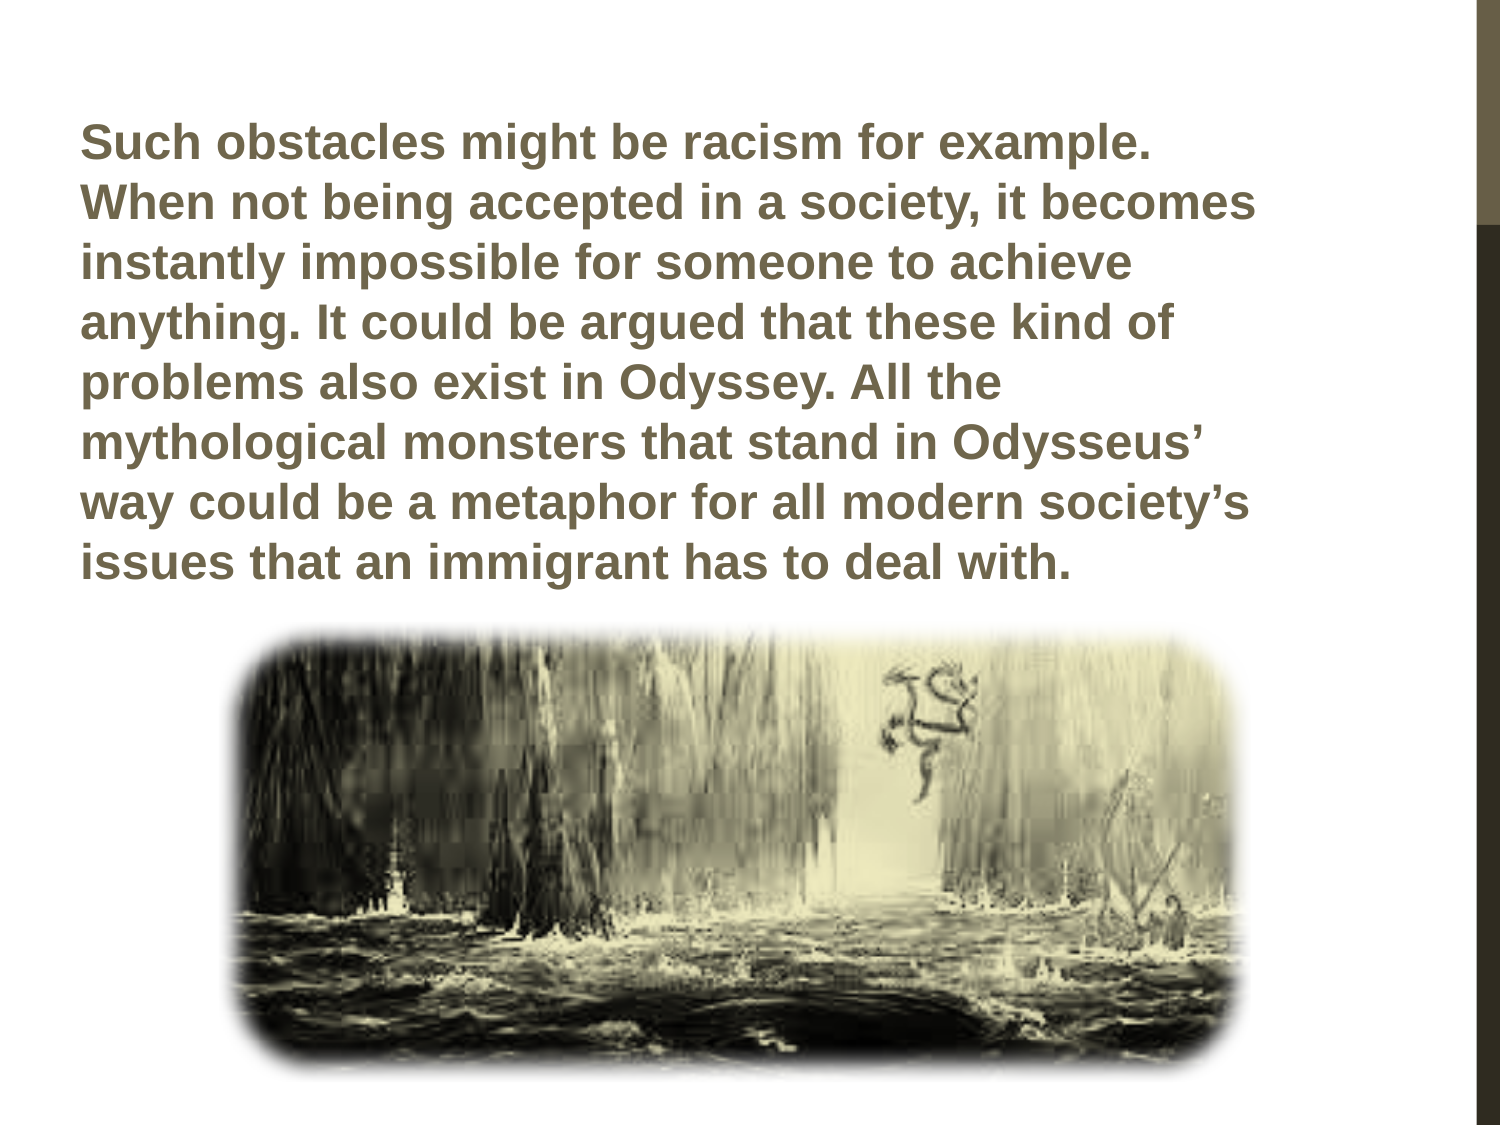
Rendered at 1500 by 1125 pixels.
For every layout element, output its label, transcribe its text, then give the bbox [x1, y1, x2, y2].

list Such obstacles might be racism for example. When not being accepted in a society, it becomes instantly impossible for someone to achieve anything. It could be argued that these kind of problems also exist in Odyssey. All the mythological monsters that stand in Odysseus’ way could be a metaphor for all modern society’s issues that an immigrant has to deal with. [64, 101, 1315, 820]
picture [217, 621, 1251, 1083]
